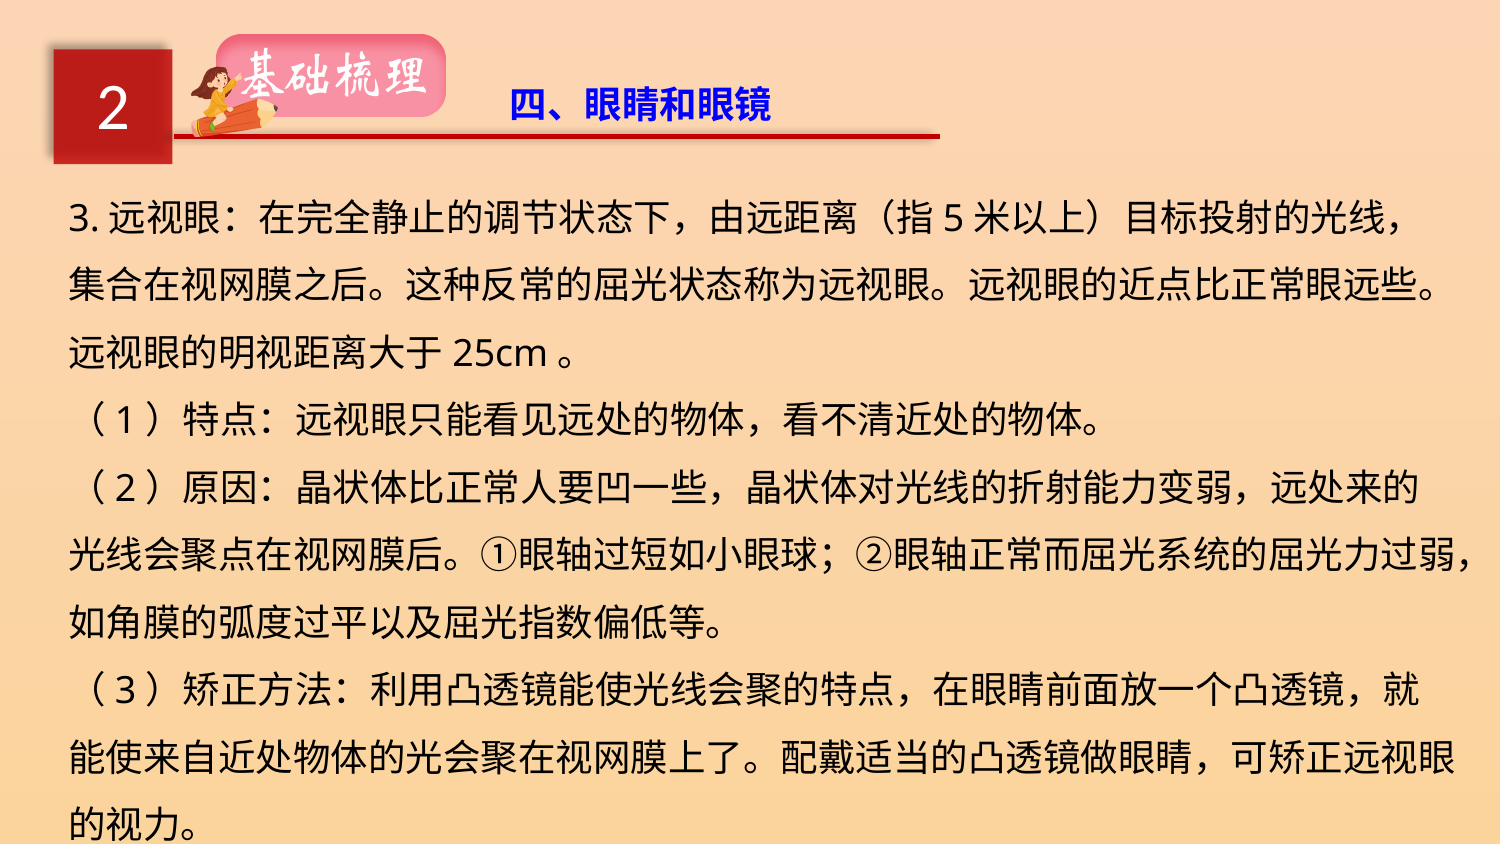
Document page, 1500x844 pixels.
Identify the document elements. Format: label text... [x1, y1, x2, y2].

text_box 3.远视眼：在完全静止的调节状态下，由远距离（指5米以上）目标投射的光线，集合在视网膜之后。这种反常的屈光状态称为远视眼。远视眼的近点比正常眼远些。远视眼的明视距离大于25cm。 （1）特点：远视眼只能看见远处的物体，看不清近处的物体。 （2）原因：晶状体比正常人要凹一些，晶状体对光线的折射能力变弱，远处来的光线会聚点在视网膜后。①眼轴过短如小眼球；②眼轴正常而屈光系统的屈光力过弱，如角膜的弧度过平以及屈光指数偏低等。 （3）矫正方法：利用凸透镜能使光线会聚的特点，在眼睛前面放一个凸透镜，就能使来自近处物体的光会聚在视网膜上了。配戴适当的凸透镜做眼睛，可矫正远视眼的视力。 [53, 164, 1473, 844]
text_box 四、眼睛和眼镜 [494, 73, 966, 134]
text_box 2 [46, 56, 180, 151]
text_box [53, 151, 173, 164]
picture [191, 33, 447, 137]
text_box [53, 49, 173, 56]
